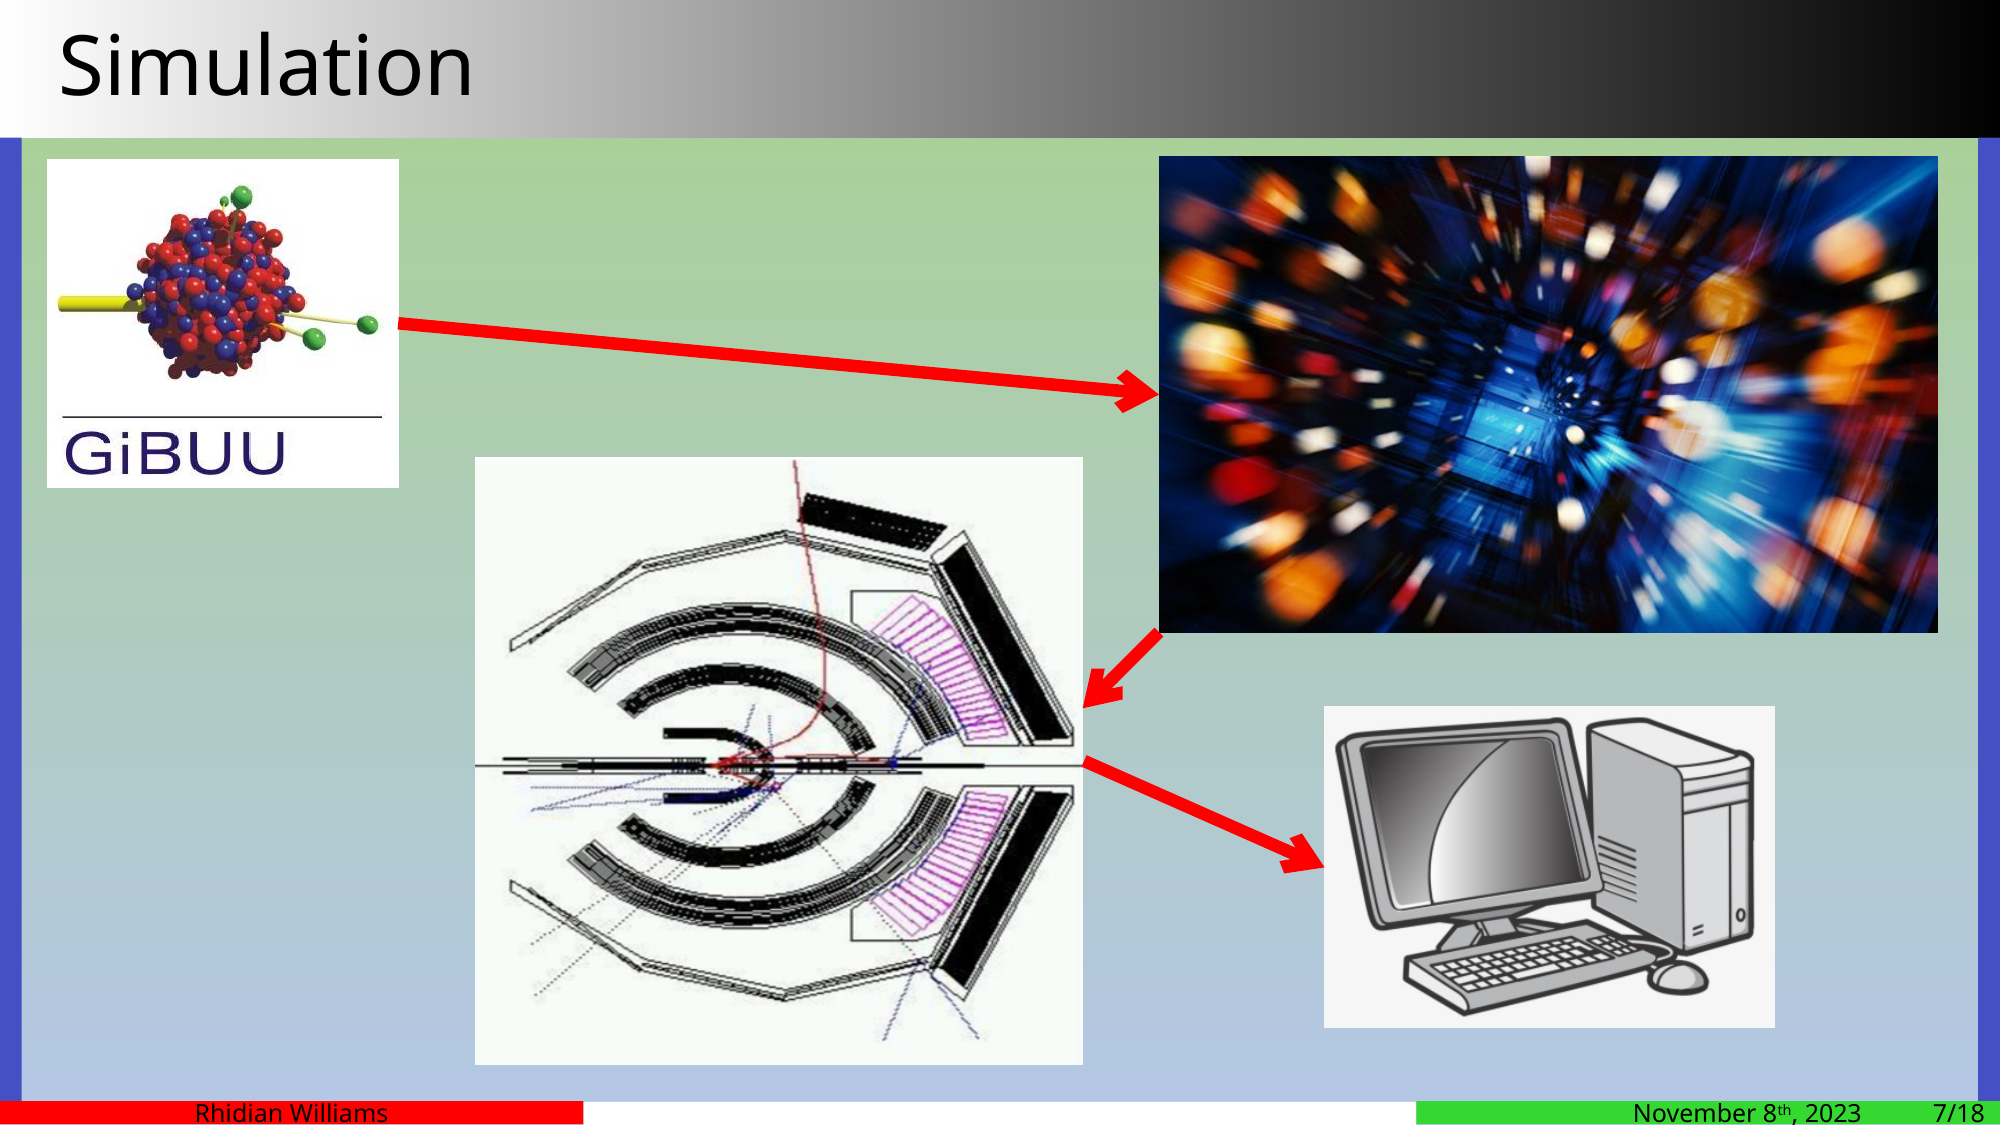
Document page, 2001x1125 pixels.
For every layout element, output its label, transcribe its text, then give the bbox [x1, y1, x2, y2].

text_box [0, 137, 22, 1101]
text_box Rhidian Williams [0, 1101, 583, 1125]
text_box [583, 1101, 1416, 1125]
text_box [1082, 632, 1159, 709]
text_box November 8th, 2023 7/18 [1416, 1101, 2000, 1125]
picture [1324, 706, 1775, 1028]
picture [47, 159, 399, 488]
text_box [1083, 760, 1325, 868]
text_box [398, 323, 1159, 395]
text_box [1978, 137, 2000, 1101]
picture [475, 457, 1083, 1065]
title Simulation [0, 0, 2000, 138]
picture [1158, 156, 1938, 633]
